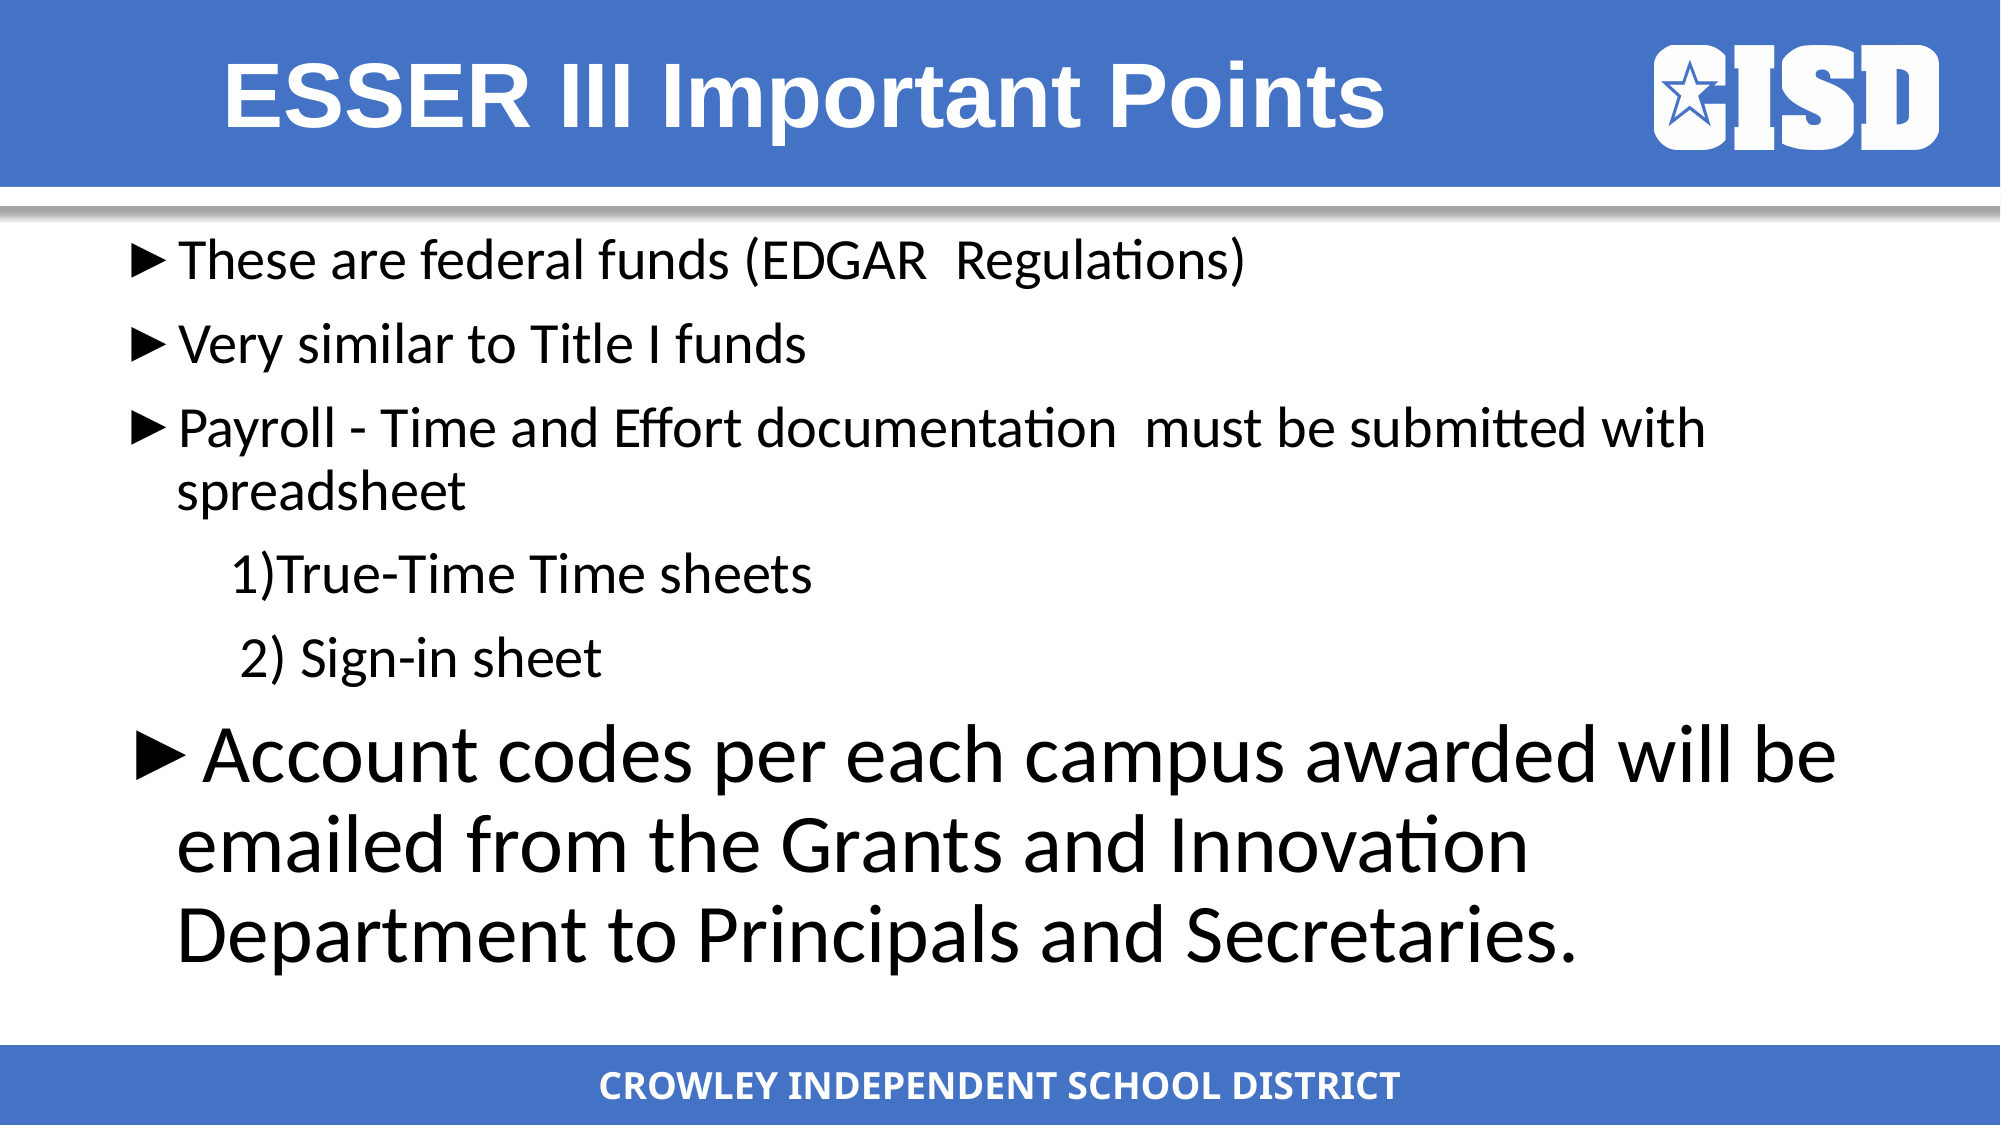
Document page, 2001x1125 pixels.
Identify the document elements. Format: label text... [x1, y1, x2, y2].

title ESSER III Important Points [105, 34, 1506, 162]
picture [1654, 45, 1939, 150]
list These are federal funds (EDGAR Regulations) Very similar to Title I funds Payroll - Time and Effort documentation must be submitted with spreadsheet 1)True-Time Time sheets 2) Sign-in sheet Account codes per each campus awarded will be emailed from the Grants and Innovation Department to Principals and Secretaries. [105, 221, 1892, 1030]
